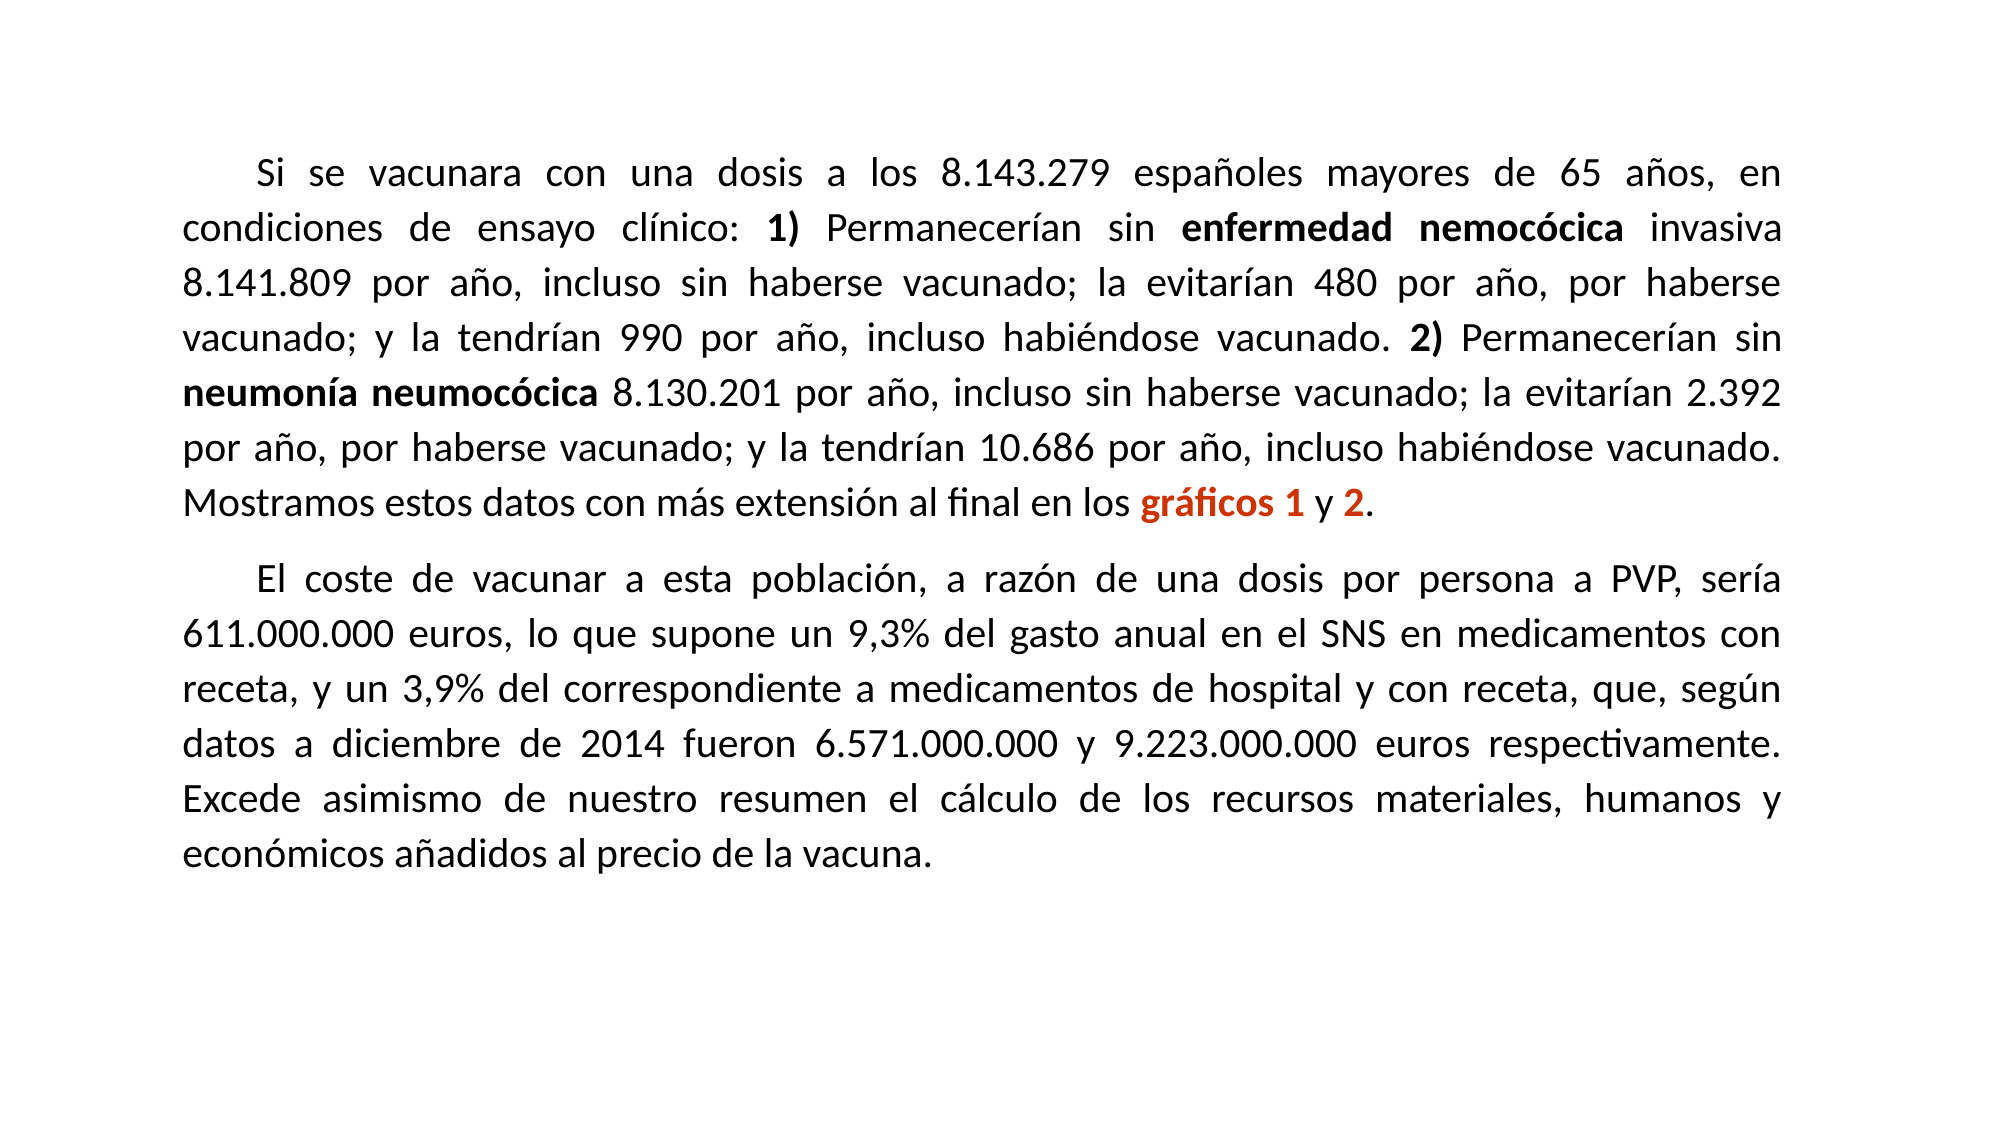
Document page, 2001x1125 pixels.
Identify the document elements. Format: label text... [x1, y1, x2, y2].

subtitle Si se vacunara con una dosis a los 8.143.279 españoles mayores de 65 años, en condiciones de ensayo clínico: 1) Permanecerían sin enfermedad nemocócica invasiva 8.141.809 por año, incluso sin haberse vacunado; la evitarían 480 por año, por haberse vacunado; y la tendrían 990 por año, incluso habiéndose vacunado. 2) Permanecerían sin neumonía neumocócica 8.130.201 por año, incluso sin haberse vacunado; la evitarían 2.392 por año, por haberse vacunado; y la tendrían 10.686 por año, incluso habiéndose vacunado. Mostramos estos datos con más extensión al final en los gráficos 1 y 2. El coste de vacunar a esta población, a razón de una dosis por persona a PVP, sería 611.000.000 euros, lo que supone un 9,3% del gasto anual en el SNS en medicamentos con receta, y un 3,9% del correspondiente a medicamentos de hospital y con receta, que, según datos a diciembre de 2014 fueron 6.571.000.000 y 9.223.000.000 euros respectivamente. Excede asimismo de nuestro resumen el cálculo de los recursos materiales, humanos y económicos añadidos al precio de la vacuna. [167, 132, 1798, 1031]
